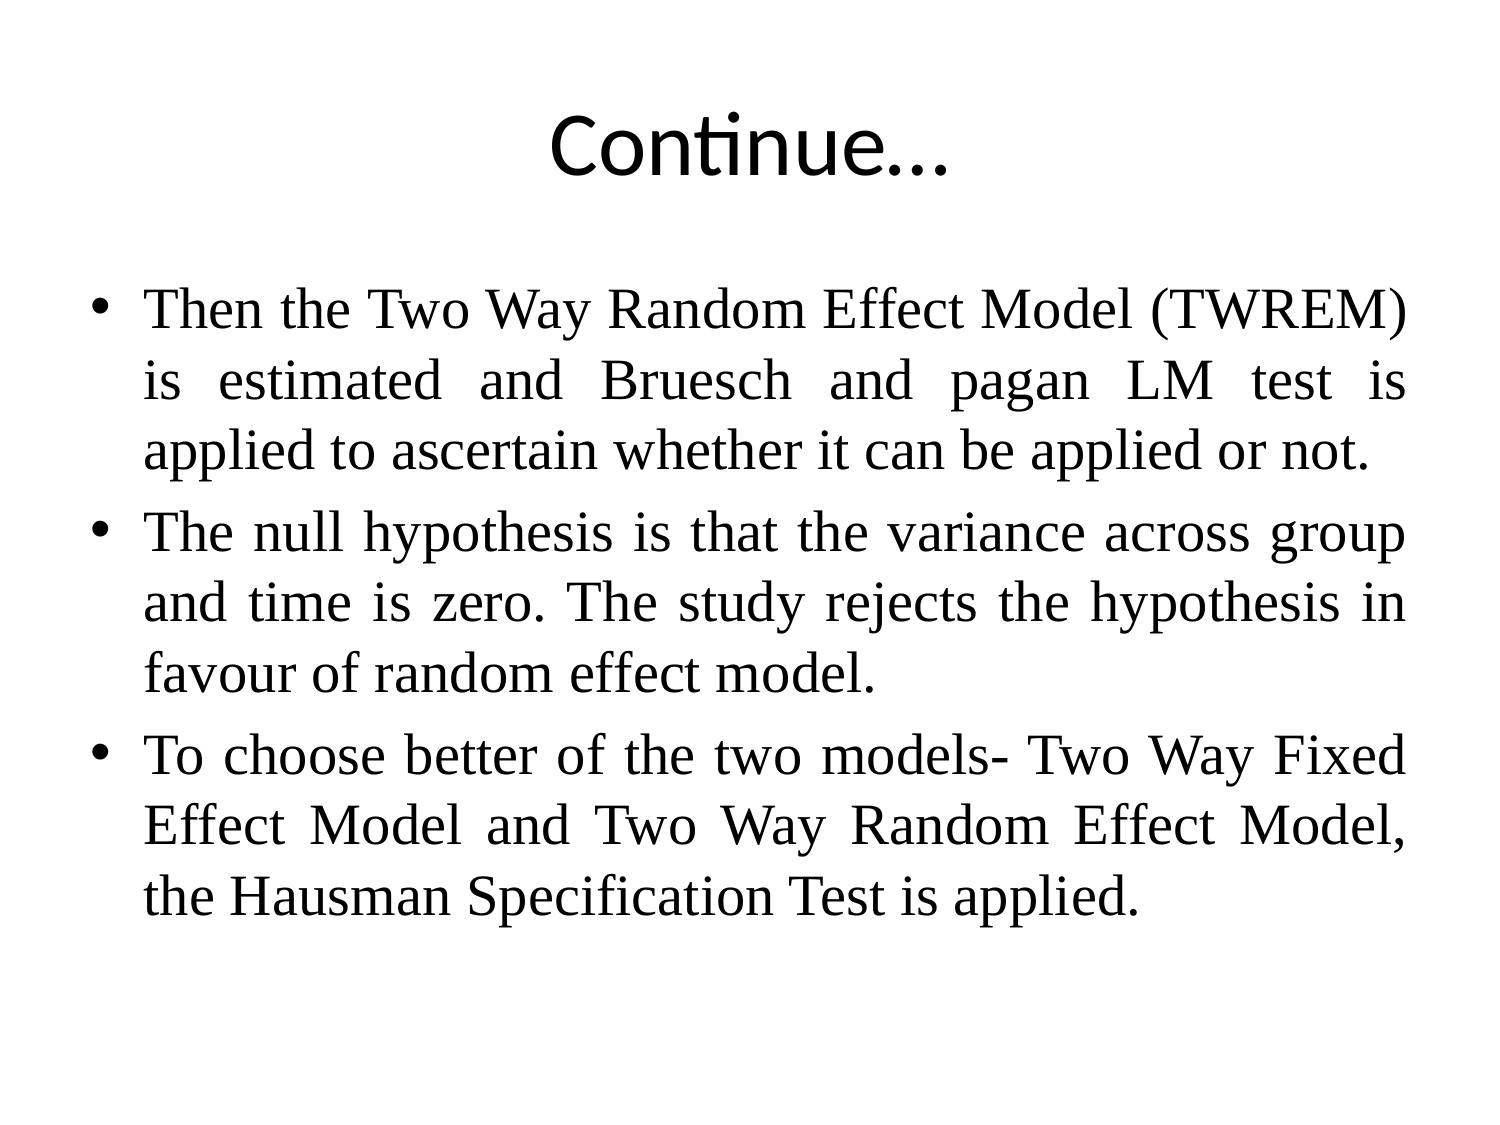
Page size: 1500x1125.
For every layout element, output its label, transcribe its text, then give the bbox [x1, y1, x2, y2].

title Continue… [75, 45, 1425, 233]
list Then the Two Way Random Effect Model (TWREM) is estimated and Bruesch and pagan LM test is applied to ascertain whether it can be applied or not. The null hypothesis is that the variance across group and time is zero. The study rejects the hypothesis in favour of random effect model. To choose better of the two models- Two Way Fixed Effect Model and Two Way Random Effect Model, the Hausman Specification Test is applied. [75, 262, 1425, 1005]
